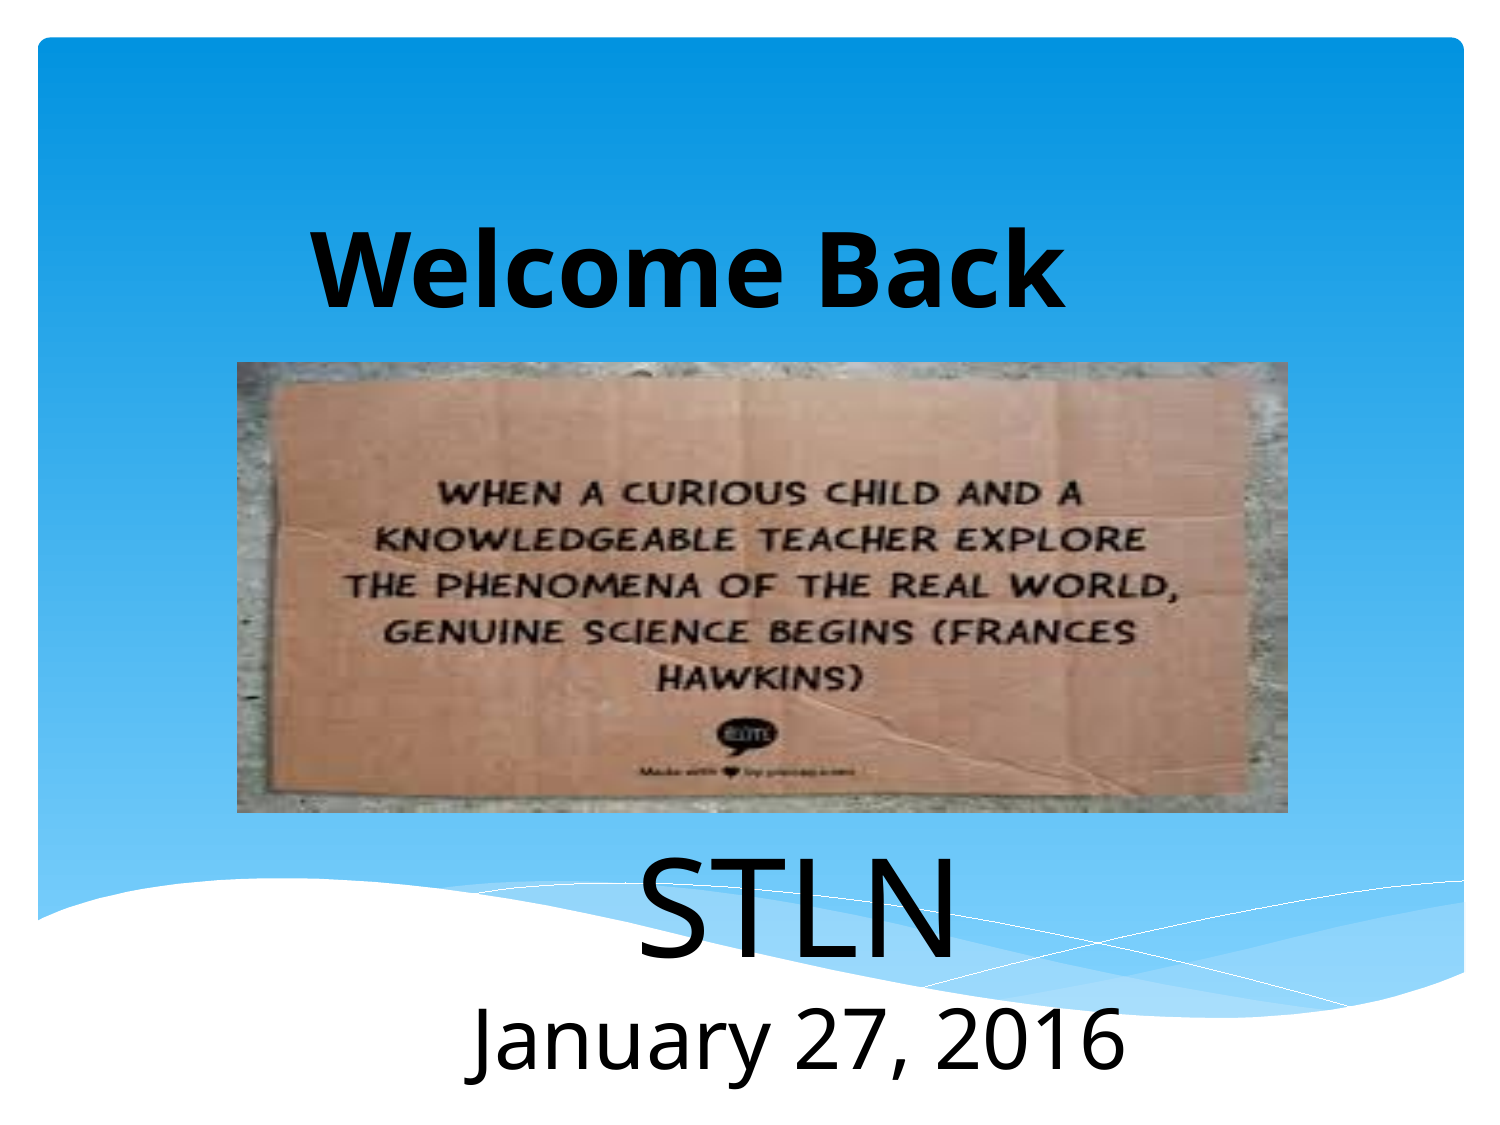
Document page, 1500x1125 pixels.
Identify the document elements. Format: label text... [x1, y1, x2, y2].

title Welcome Back [183, 180, 1195, 337]
picture [237, 362, 1288, 813]
subtitle [187, 318, 1313, 966]
text_box STLN January 27, 2016 [237, 647, 1362, 1094]
